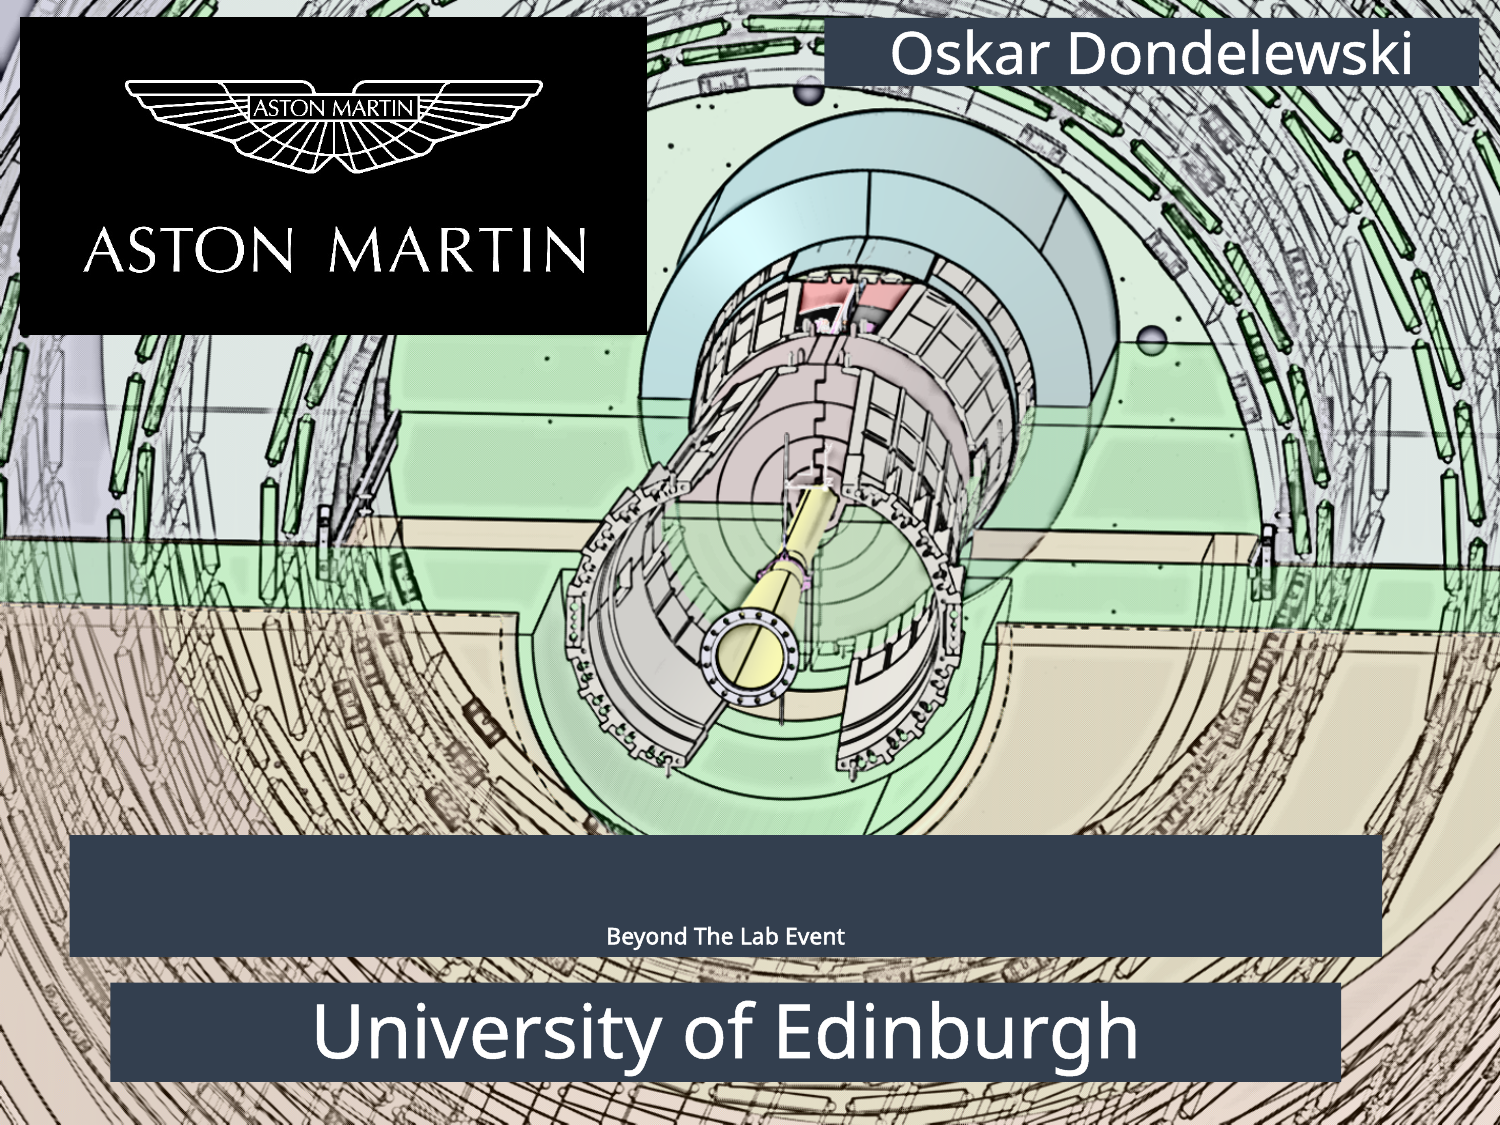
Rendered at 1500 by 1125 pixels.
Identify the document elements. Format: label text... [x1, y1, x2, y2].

picture [0, 0, 1500, 1125]
title Beyond The Lab Event [69, 835, 1383, 957]
text_box Oskar Dondelewski [824, 17, 1480, 86]
text_box University of Edinburgh [110, 982, 1342, 1082]
